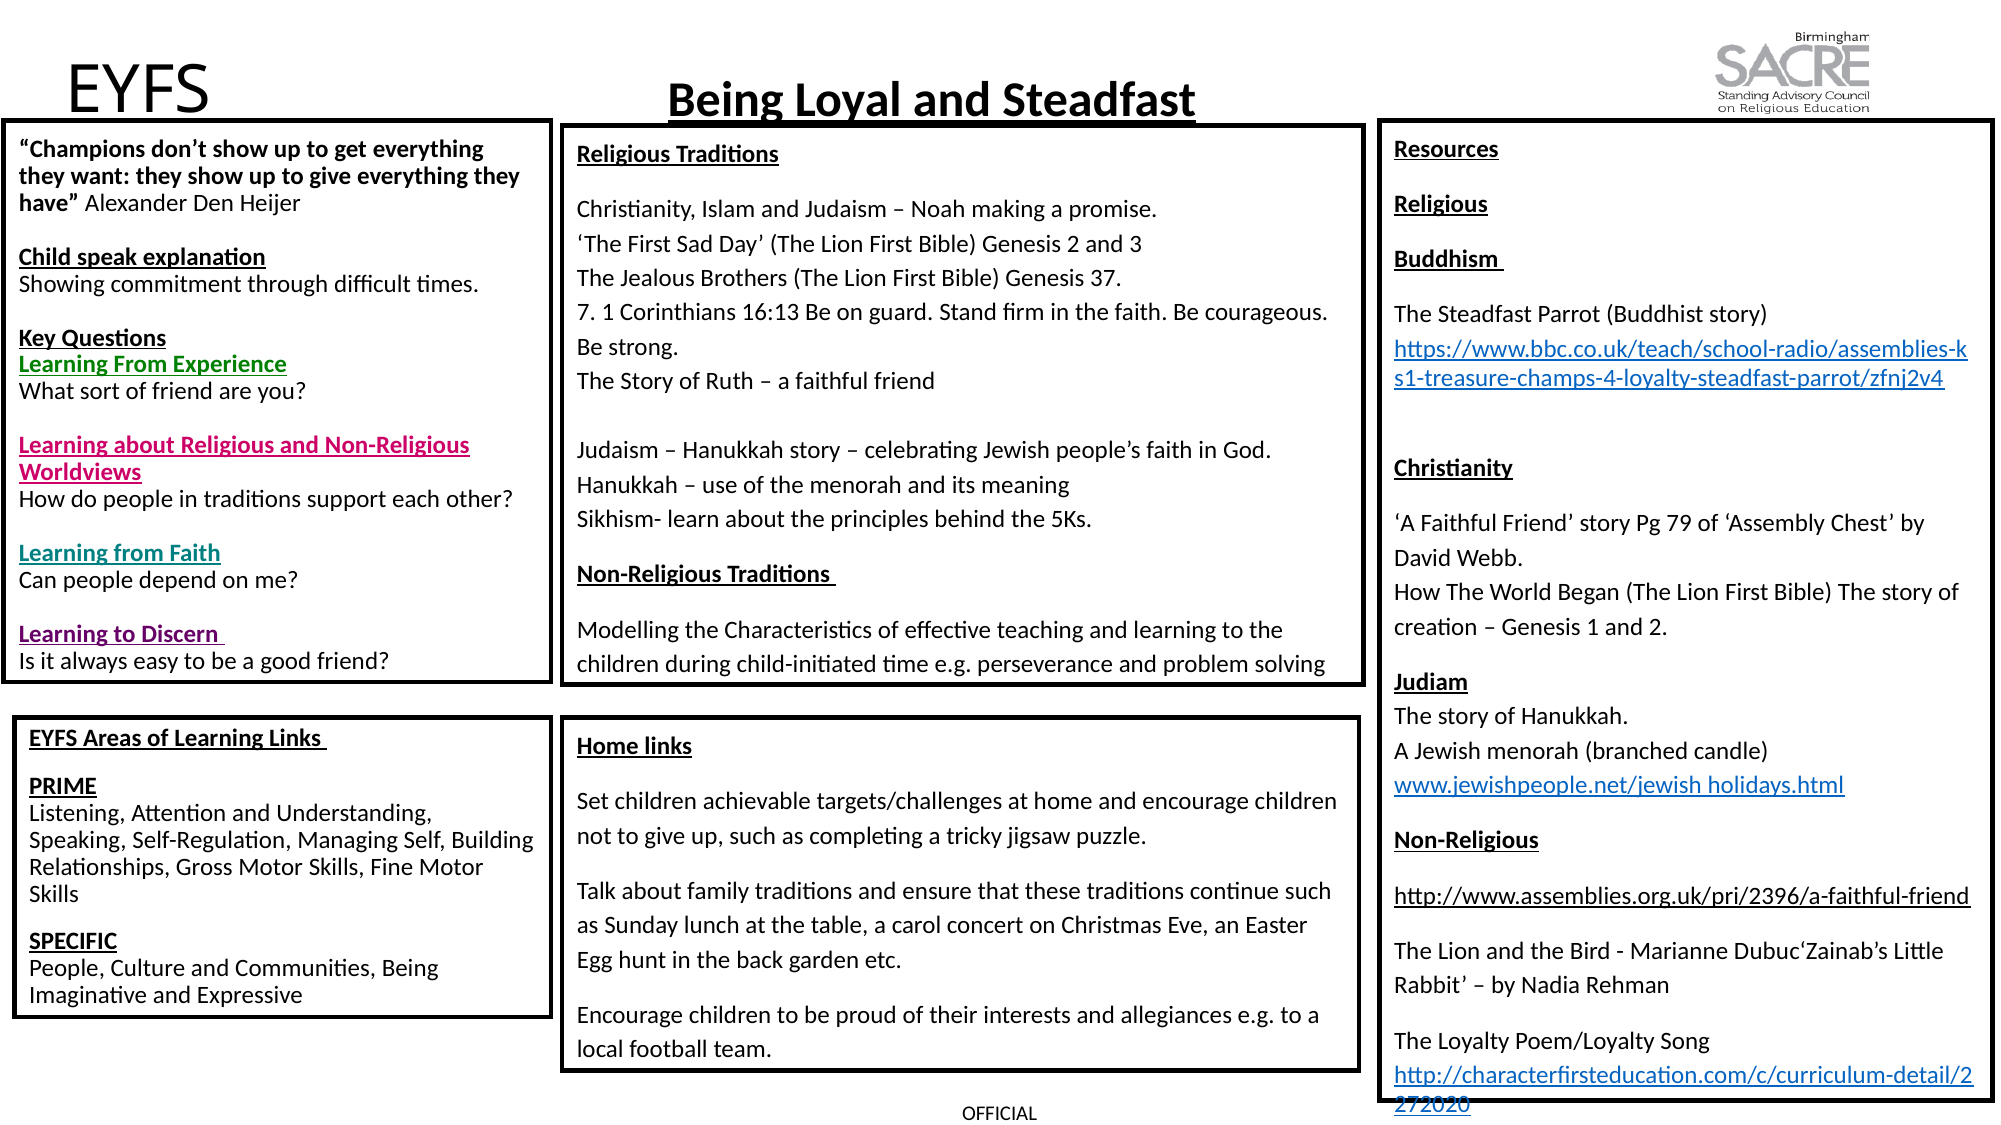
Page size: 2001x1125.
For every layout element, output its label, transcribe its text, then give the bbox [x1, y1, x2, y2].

subtitle EYFS Areas of Learning Links PRIME Listening, Attention and Understanding, Speaking, Self-Regulation, Managing Self, Building Relationships, Gross Motor Skills, Fine Motor Skills SPECIFIC People, Culture and Communities, Being Imaginative and Expressive [13, 717, 552, 1018]
text_box EYFS [50, 38, 278, 134]
text_box Religious Traditions Christianity, Islam and Judaism – Noah making a promise. ‘The First Sad Day’ (The Lion First Bible) Genesis 2 and 3 The Jealous Brothers (The Lion First Bible) Genesis 37. 7. 1 Corinthians 16:13 Be on guard. Stand firm in the faith. Be courageous. Be strong. The Story of Ruth – a faithful friend Judaism – Hanukkah story – celebrating Jewish people’s faith in God. Hanukkah – use of the menorah and its meaning Sikhism- learn about the principles behind the 5Ks. Non-Religious Traditions Modelling the Characteristics of effective teaching and learning to the children during child-initiated time e.g. perseverance and problem solving [561, 124, 1365, 686]
text_box Resources Religious Buddhism The Steadfast Parrot (Buddhist story) https://www.bbc.co.uk/teach/school-radio/assemblies-ks1-treasure-champs-4-loyalty-steadfast-parrot/zfnj2v4 Christianity ‘A Faithful Friend’ story Pg 79 of ‘Assembly Chest’ by David Webb. How The World Began (The Lion First Bible) The story of creation – Genesis 1 and 2. Judiam The story of Hanukkah. A Jewish menorah (branched candle) www.jewishpeople.net/jewish holidays.html Non-Religious http://www.assemblies.org.uk/pri/2396/a-faithful-friend The Lion and the Bird - Marianne Dubuc‘Zainab’s Little Rabbit’ – by Nadia Rehman The Loyalty Poem/Loyalty Song http://characterfirsteducation.com/c/curriculum-detail/2272020 [1378, 119, 1993, 1102]
text_box Home links Set children achievable targets/challenges at home and encourage children not to give up, such as completing a tricky jigsaw puzzle. Talk about family traditions and ensure that these traditions continue such as Sunday lunch at the table, a carol concert on Christmas Eve, an Easter Egg hunt in the back garden etc. Encourage children to be proud of their interests and allegiances e.g. to a local football team. [561, 717, 1360, 1071]
title “Champions don’t show up to get everything they want: they show up to give everything they have” Alexander Den Heijer Child speak explanation Showing commitment through difficult times. Key Questions Learning From Experience What sort of friend are you? Learning about Religious and Non-Religious Worldviews How do people in traditions support each other? Learning from Faith Can people depend on me? Learning to Discern Is it always easy to be a good friend? [3, 119, 552, 683]
picture [1715, 31, 1870, 114]
text_box Being Loyal and Steadfast [557, 49, 1307, 134]
